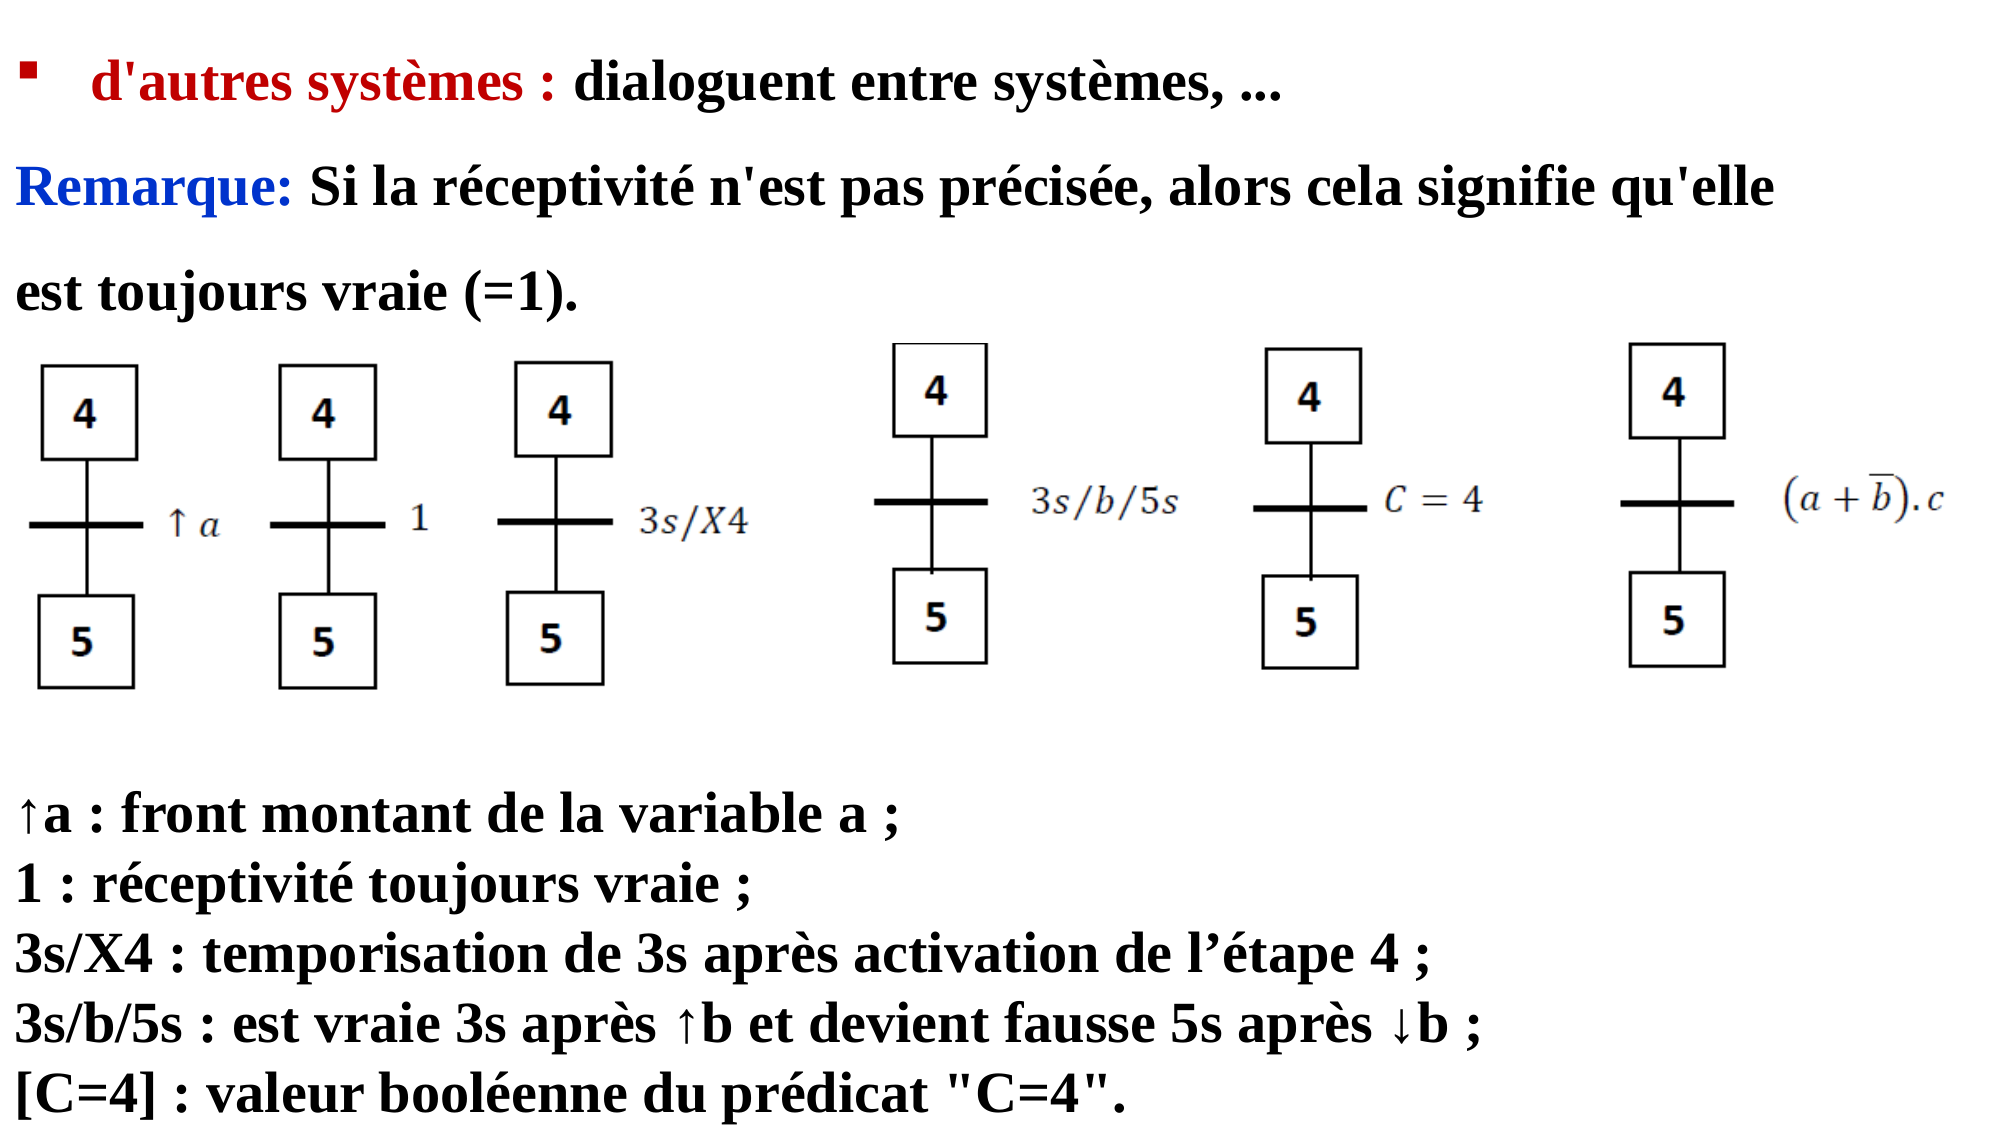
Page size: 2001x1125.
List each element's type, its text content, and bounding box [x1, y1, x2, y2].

picture [3, 358, 226, 704]
picture [1242, 333, 1491, 691]
picture [853, 343, 1199, 682]
picture [1578, 333, 1964, 704]
picture [252, 356, 429, 706]
picture [476, 358, 758, 717]
text_box d'autres systèmes : dialoguent entre systèmes, ... Remarque: Si la réceptivité n'est pas précisée, alors cela signifie qu'elle est toujours vraie (=1). [0, 0, 1863, 330]
text_box ↑a : front montant de la variable a ; 1 : réceptivité toujours vraie ; 3s/X4 : temporisation de 3s après activation de l’étape 4 ; 3s/b/5s : est vraie 3s après ↑b et devient fausse 5s après ↓b ; [C=4] : valeur booléenne du prédicat "C=4". [0, 766, 1895, 1125]
